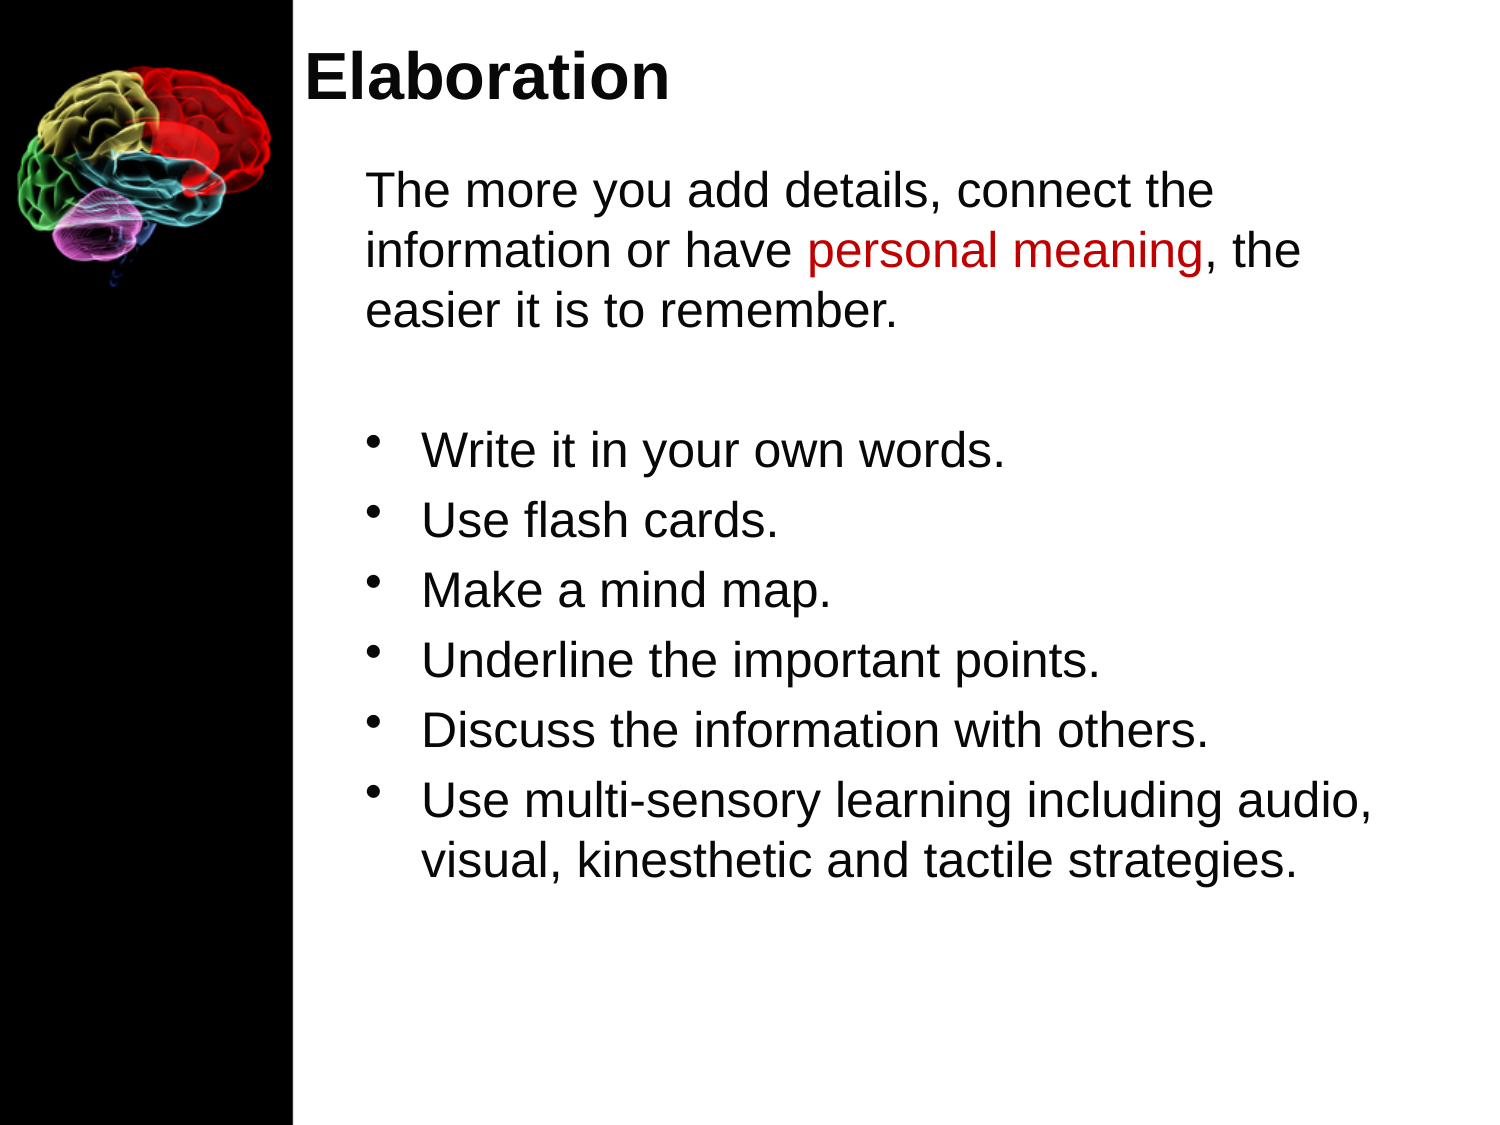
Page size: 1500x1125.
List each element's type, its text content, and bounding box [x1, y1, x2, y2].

picture [0, 0, 1500, 1125]
list The more you add details, connect the information or have personal meaning, the easier it is to remember. Write it in your own words. Use flash cards. Make a mind map. Underline the important points. Discuss the information with others. Use multi-sensory learning including audio, visual, kinesthetic and tactile strategies. [349, 149, 1461, 1025]
title Elaboration [289, 30, 1282, 115]
